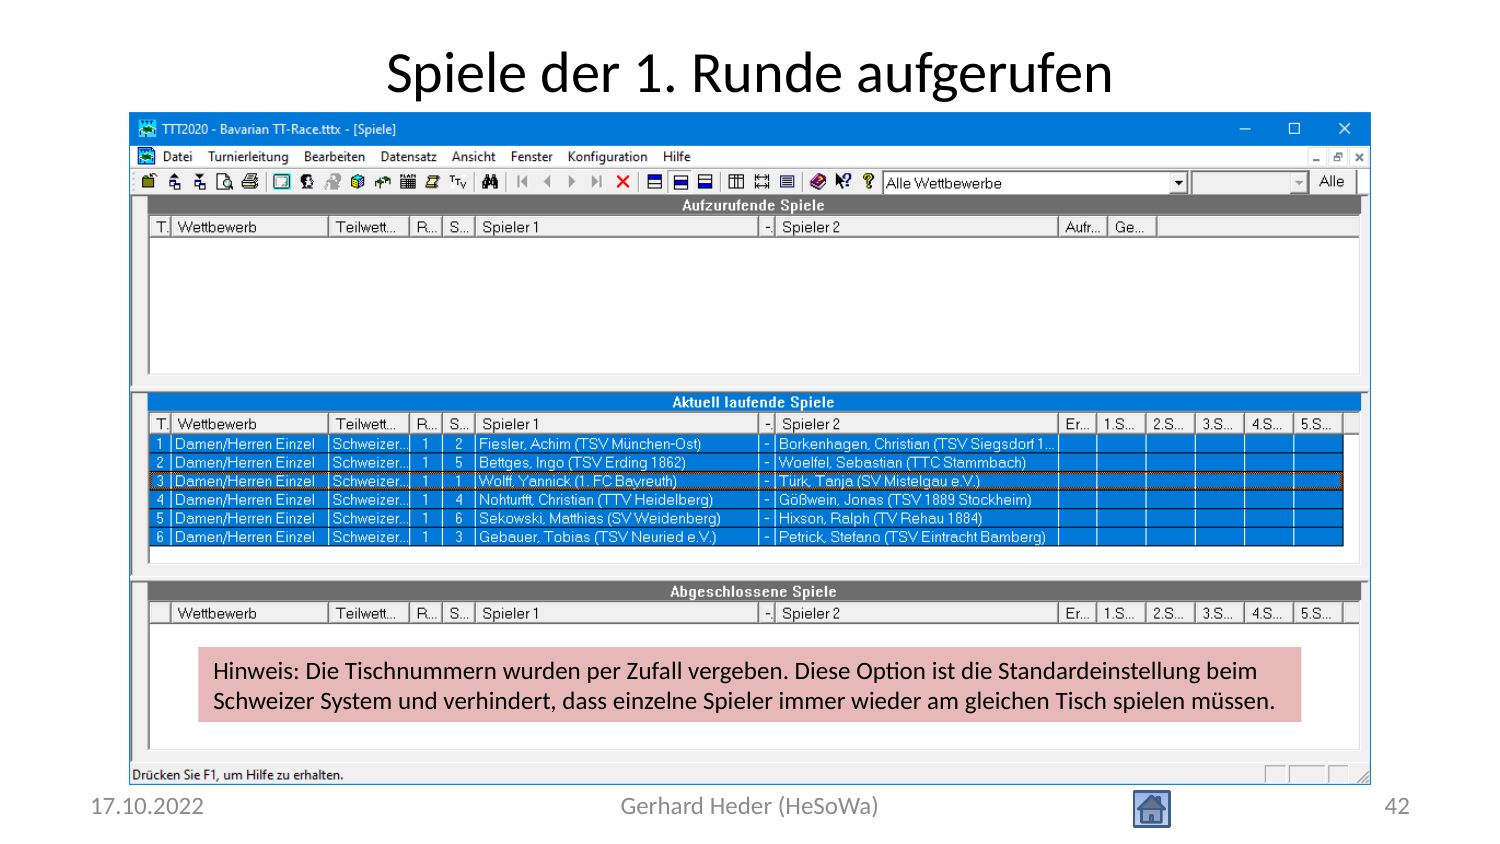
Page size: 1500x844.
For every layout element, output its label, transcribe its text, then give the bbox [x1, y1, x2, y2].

slide_number 42 [1074, 782, 1425, 827]
title Spiele der 1. Runde aufgerufen [74, 33, 1426, 106]
picture [129, 111, 1371, 785]
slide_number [75, 782, 425, 827]
footer Gerhard Heder (HeSoWa) [512, 794, 988, 827]
